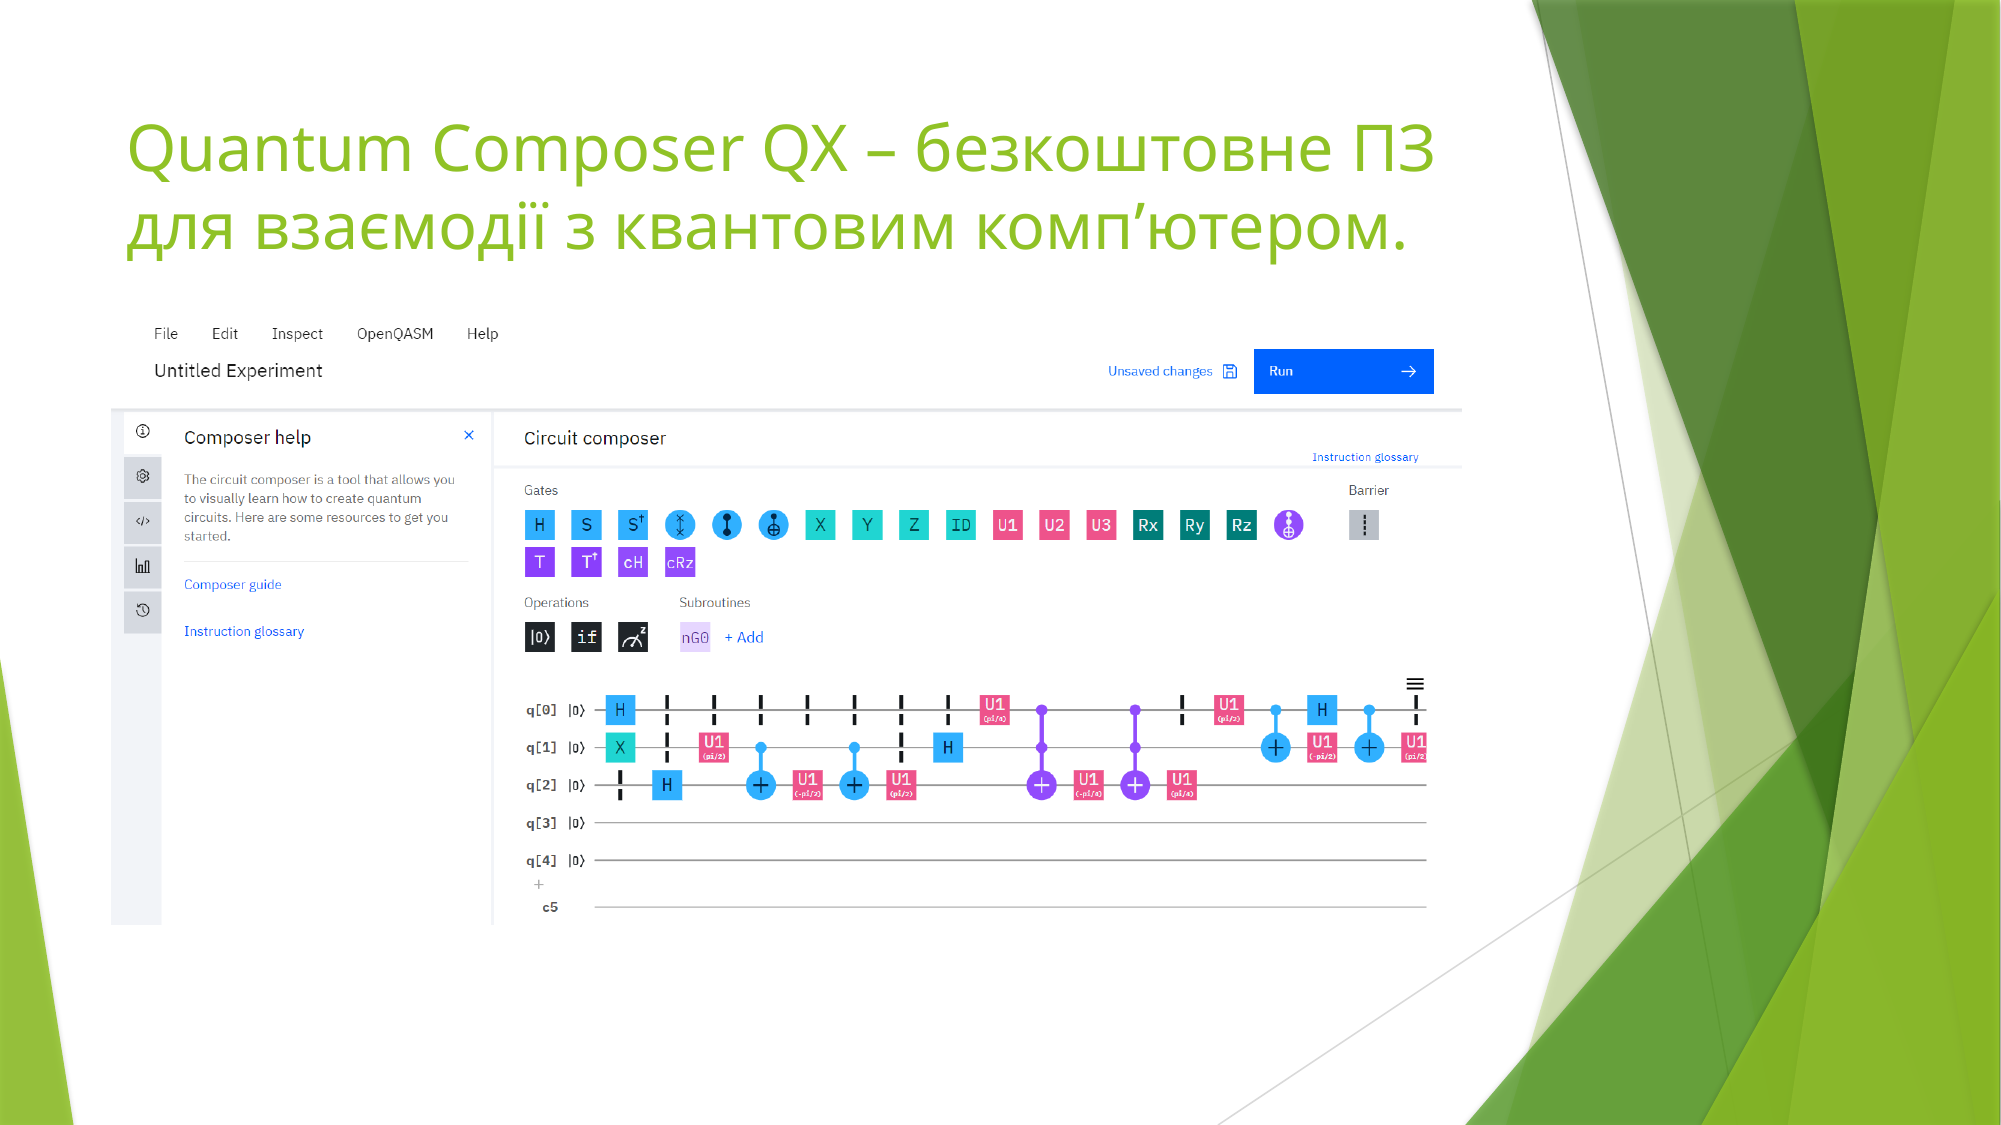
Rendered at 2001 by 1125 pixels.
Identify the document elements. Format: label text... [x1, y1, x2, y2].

title Quantum Composer QX – безкоштовне ПЗ для взаємодії з квантовим комп’ютером. [111, 99, 1522, 317]
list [110, 316, 1462, 925]
